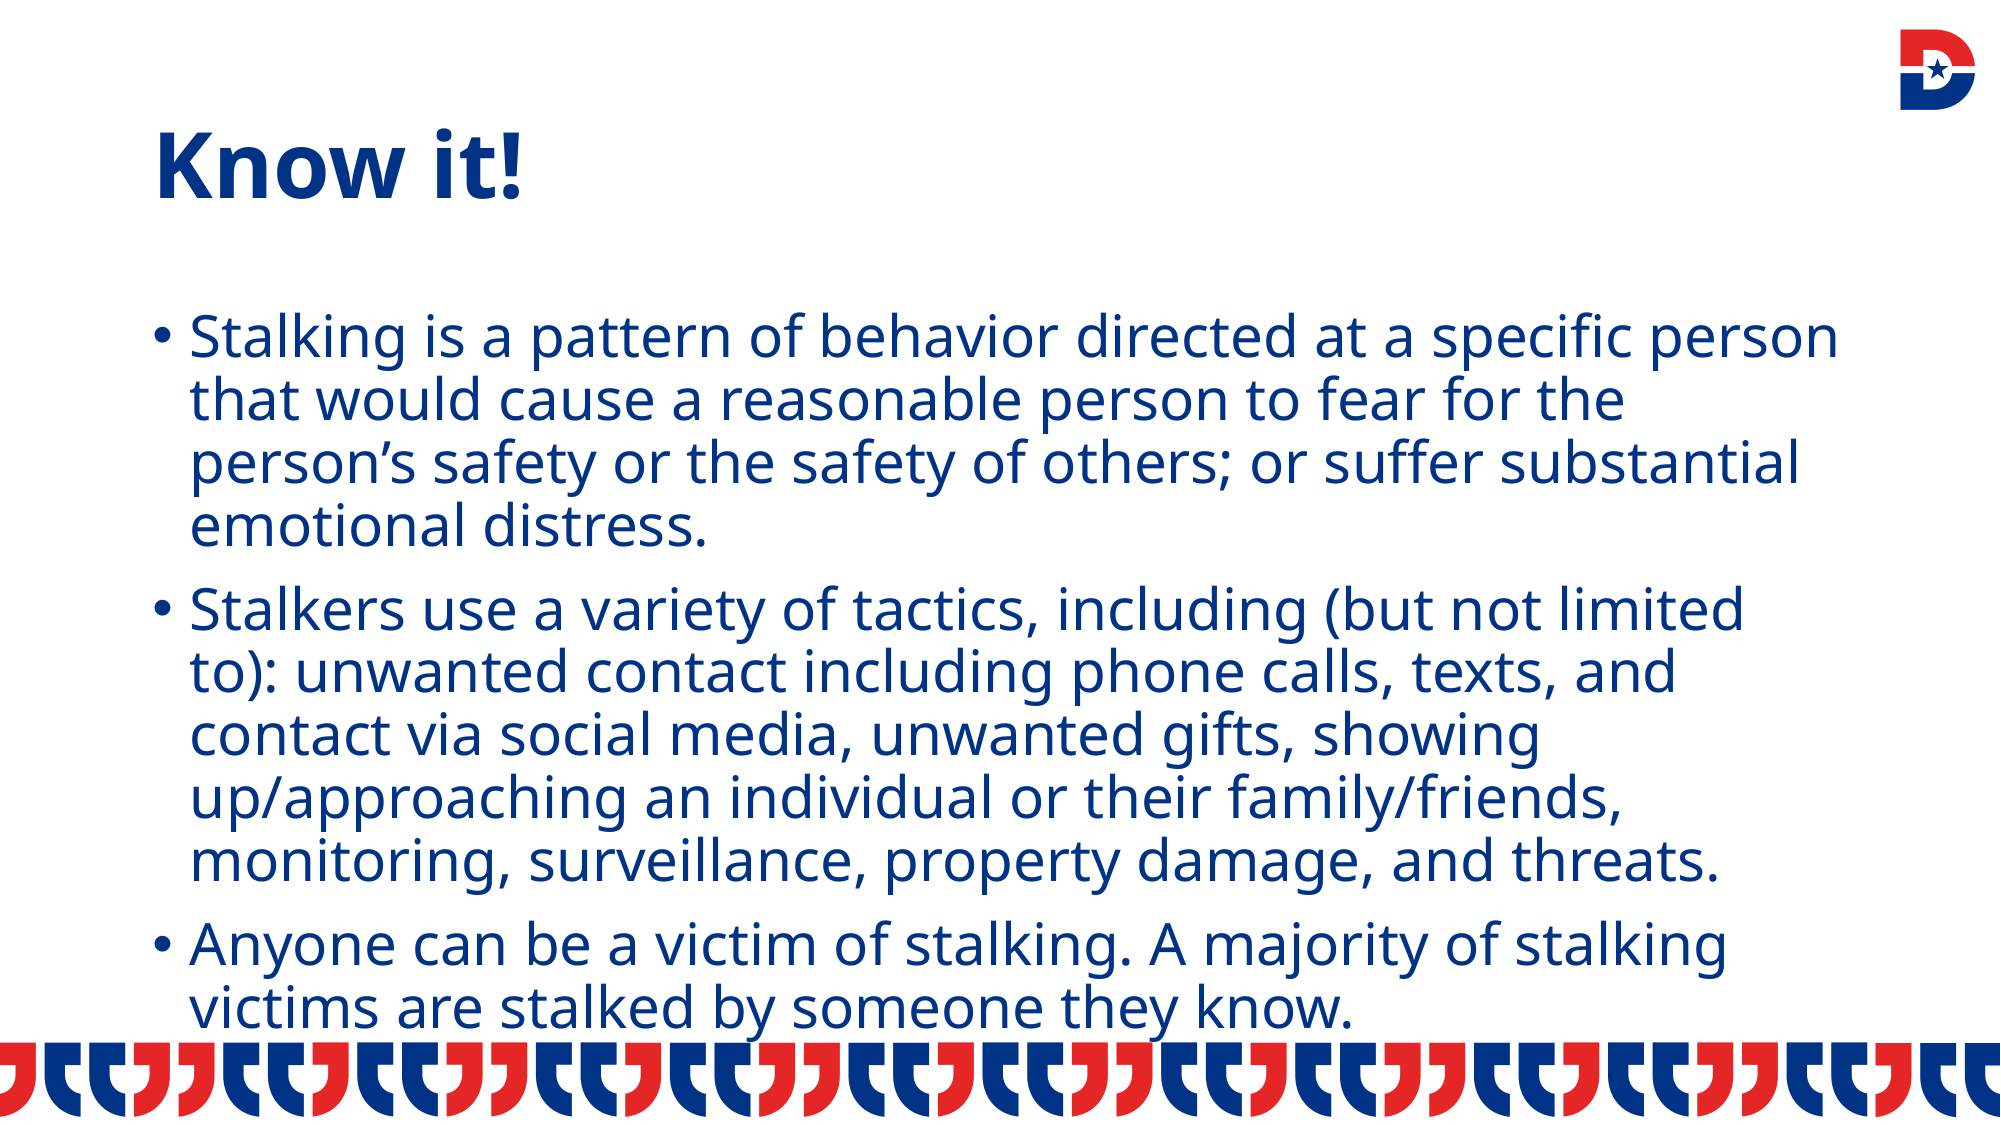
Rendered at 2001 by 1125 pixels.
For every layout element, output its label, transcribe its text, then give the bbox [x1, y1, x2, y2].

list Stalking is a pattern of behavior directed at a specific person that would cause a reasonable person to fear for the person’s safety or the safety of others; or suffer substantial emotional distress. Stalkers use a variety of tactics, including (but not limited to): unwanted contact including phone calls, texts, and contact via social media, unwanted gifts, showing up/approaching an individual or their family/friends, monitoring, surveillance, property damage, and threats. Anyone can be a victim of stalking. A majority of stalking victims are stalked by someone they know. [137, 299, 1863, 1014]
picture [0, 0, 2000, 1125]
title Know it! [137, 59, 1863, 278]
